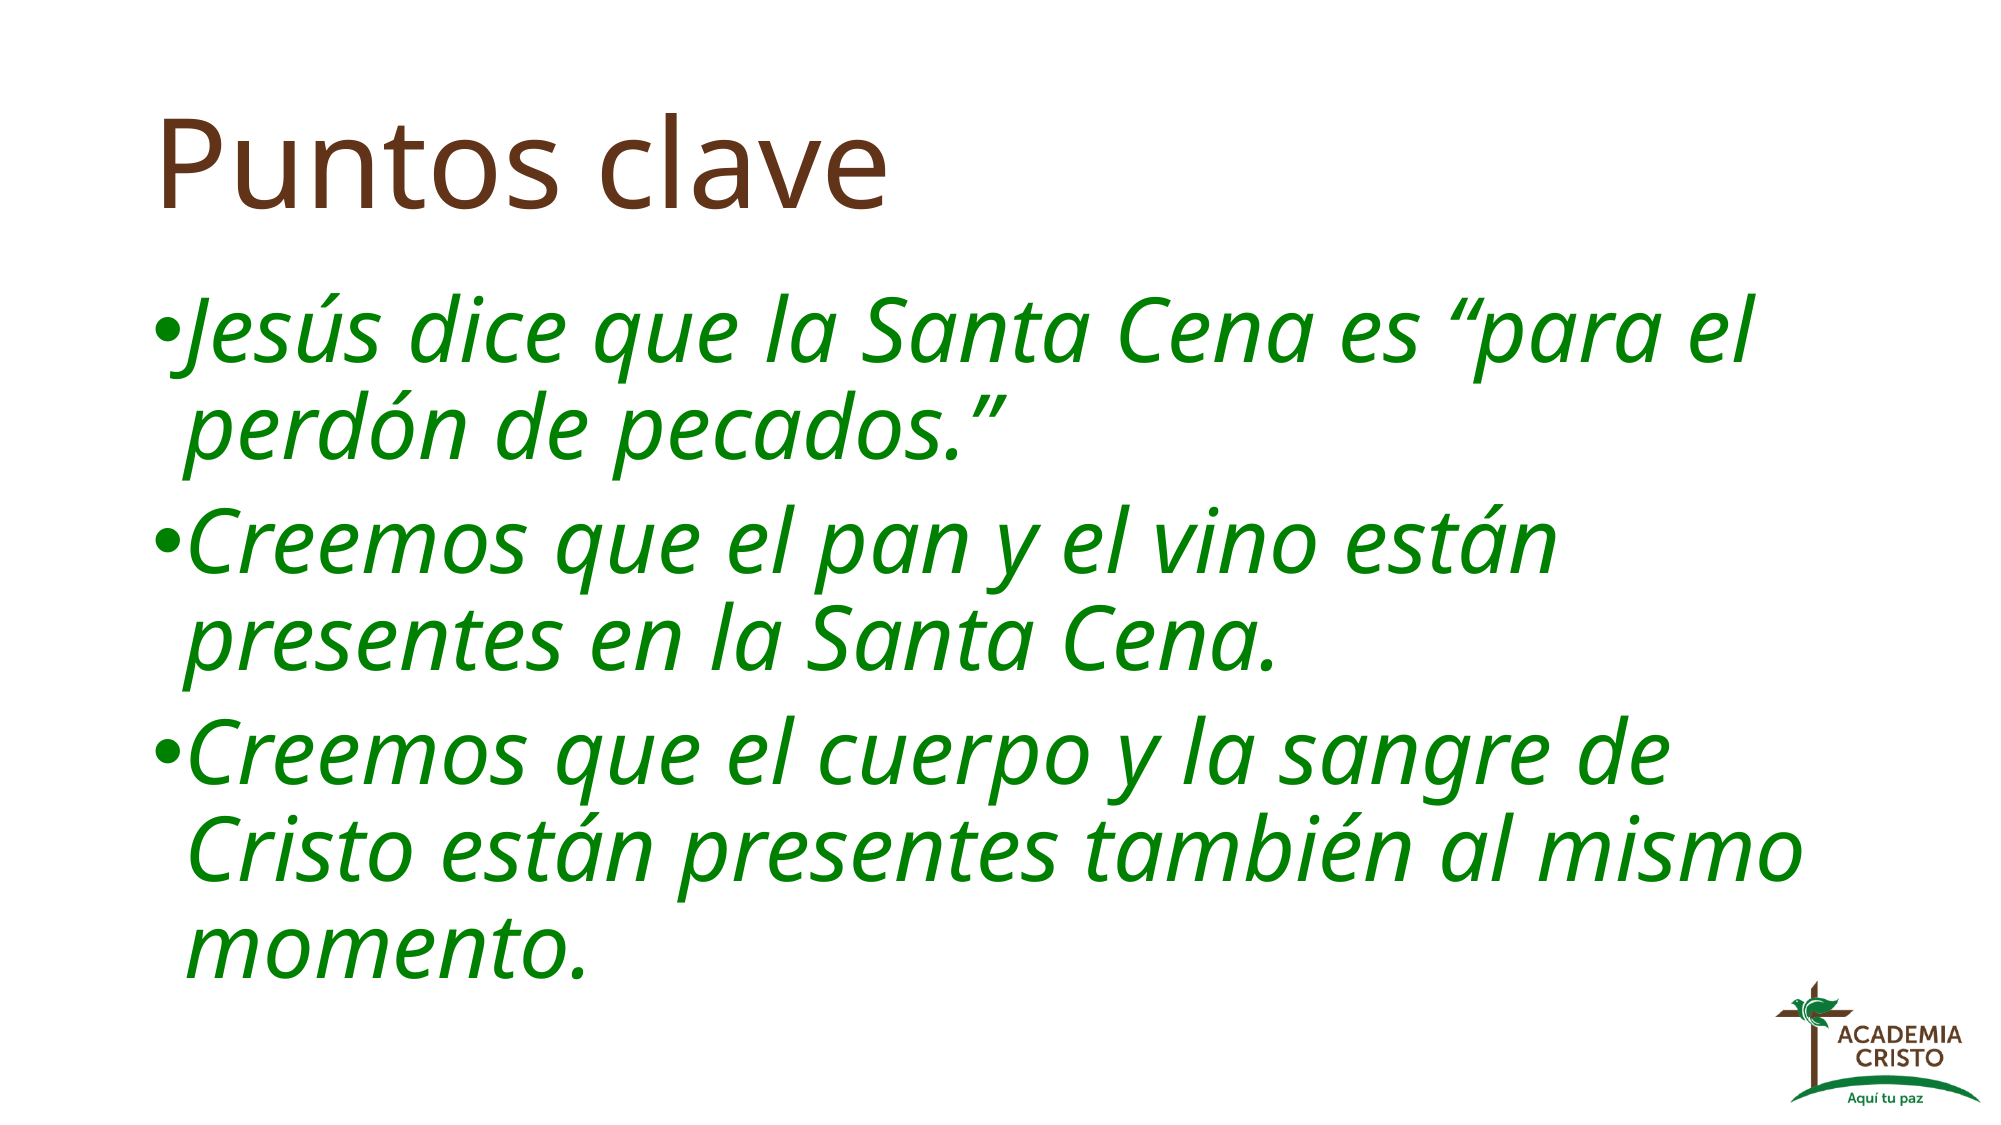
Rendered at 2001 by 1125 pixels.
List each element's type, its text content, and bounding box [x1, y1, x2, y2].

list Jesús dice que la Santa Cena es “para el perdón de pecados.” Creemos que el pan y el vino están presentes en la Santa Cena. Creemos que el cuerpo y la sangre de Cristo están presentes también al mismo momento. [137, 277, 1863, 1014]
title Puntos clave [137, 59, 1863, 277]
picture [1759, 972, 2000, 1125]
